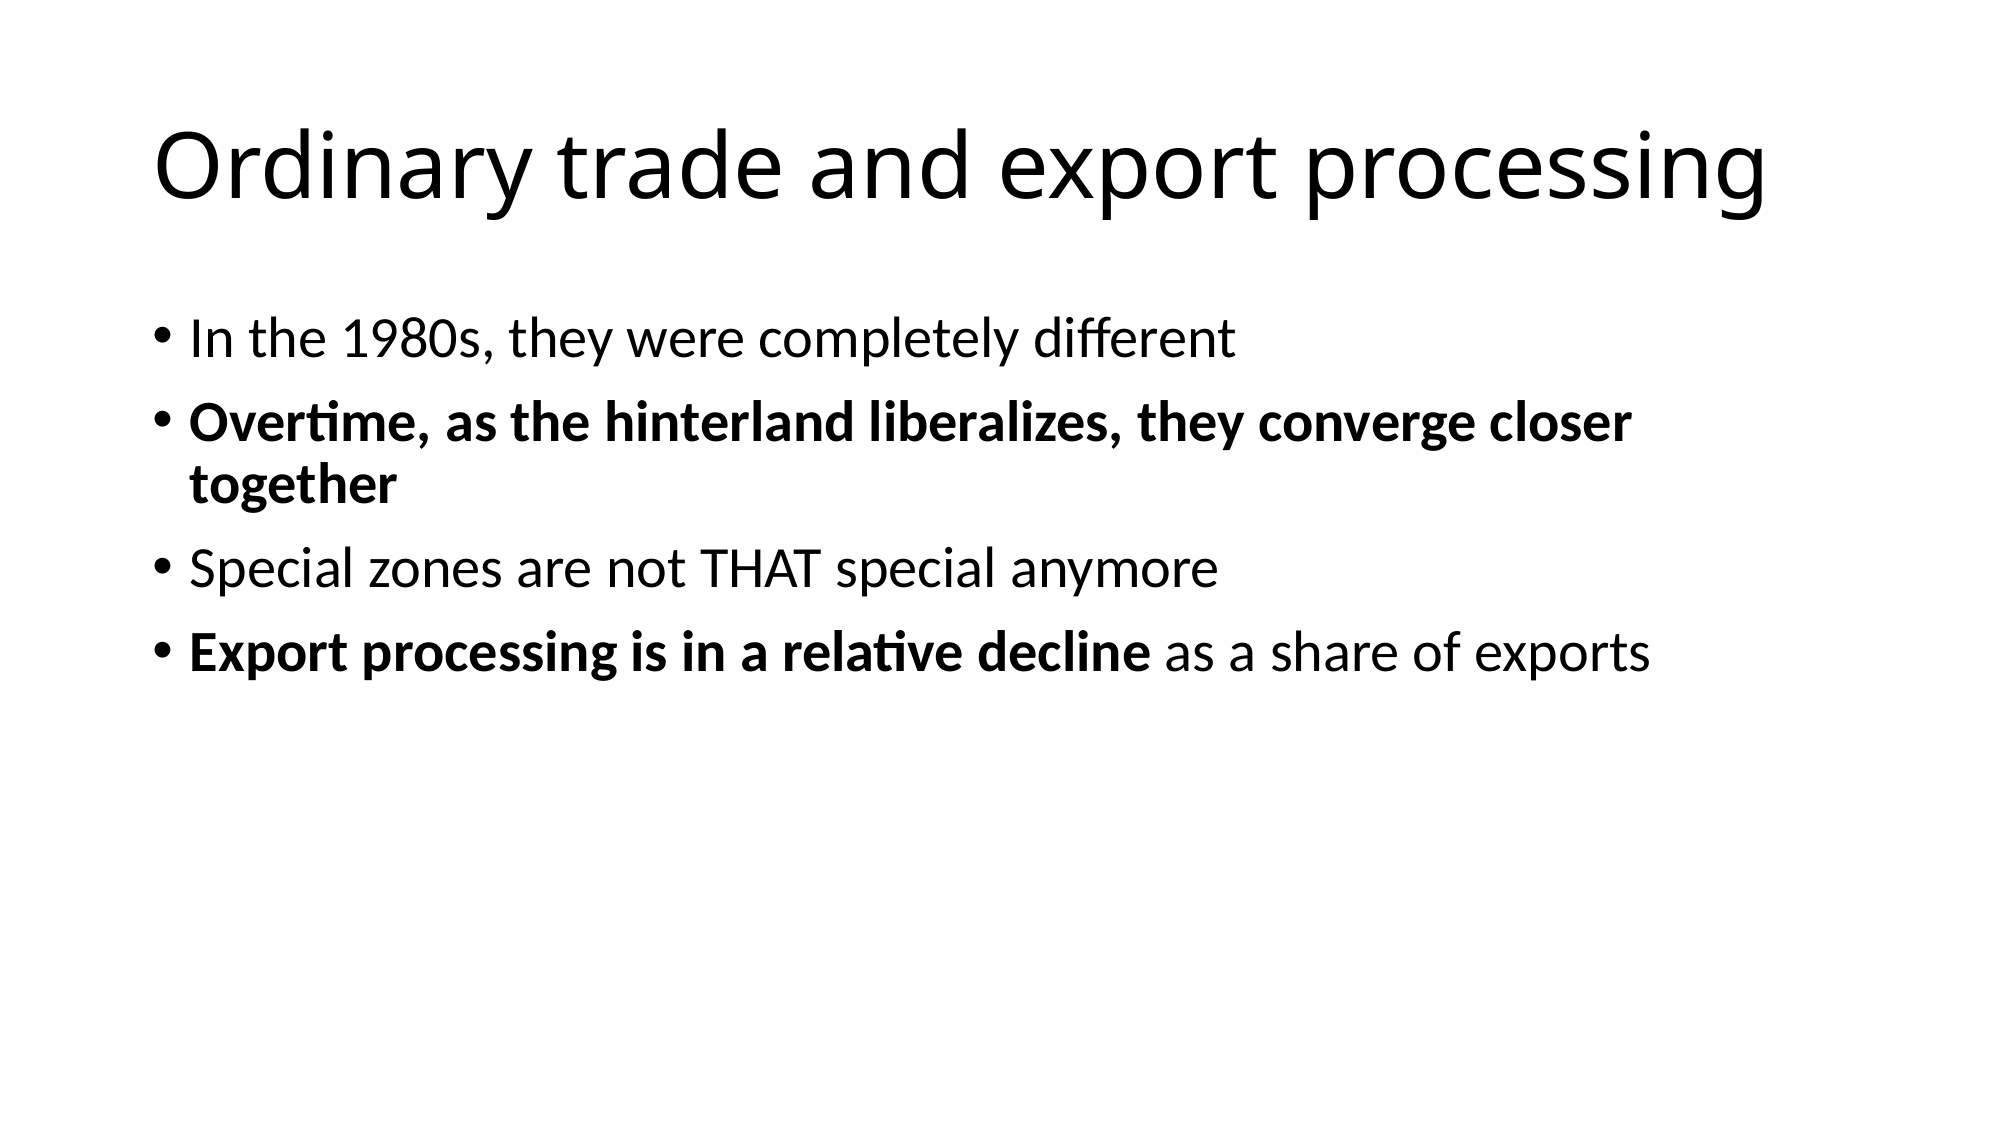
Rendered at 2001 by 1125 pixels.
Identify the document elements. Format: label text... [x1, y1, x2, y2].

list In the 1980s, they were completely different Overtime, as the hinterland liberalizes, they converge closer together Special zones are not THAT special anymore Export processing is in a relative decline as a share of exports [137, 299, 1863, 1014]
title Ordinary trade and export processing [137, 59, 1863, 278]
